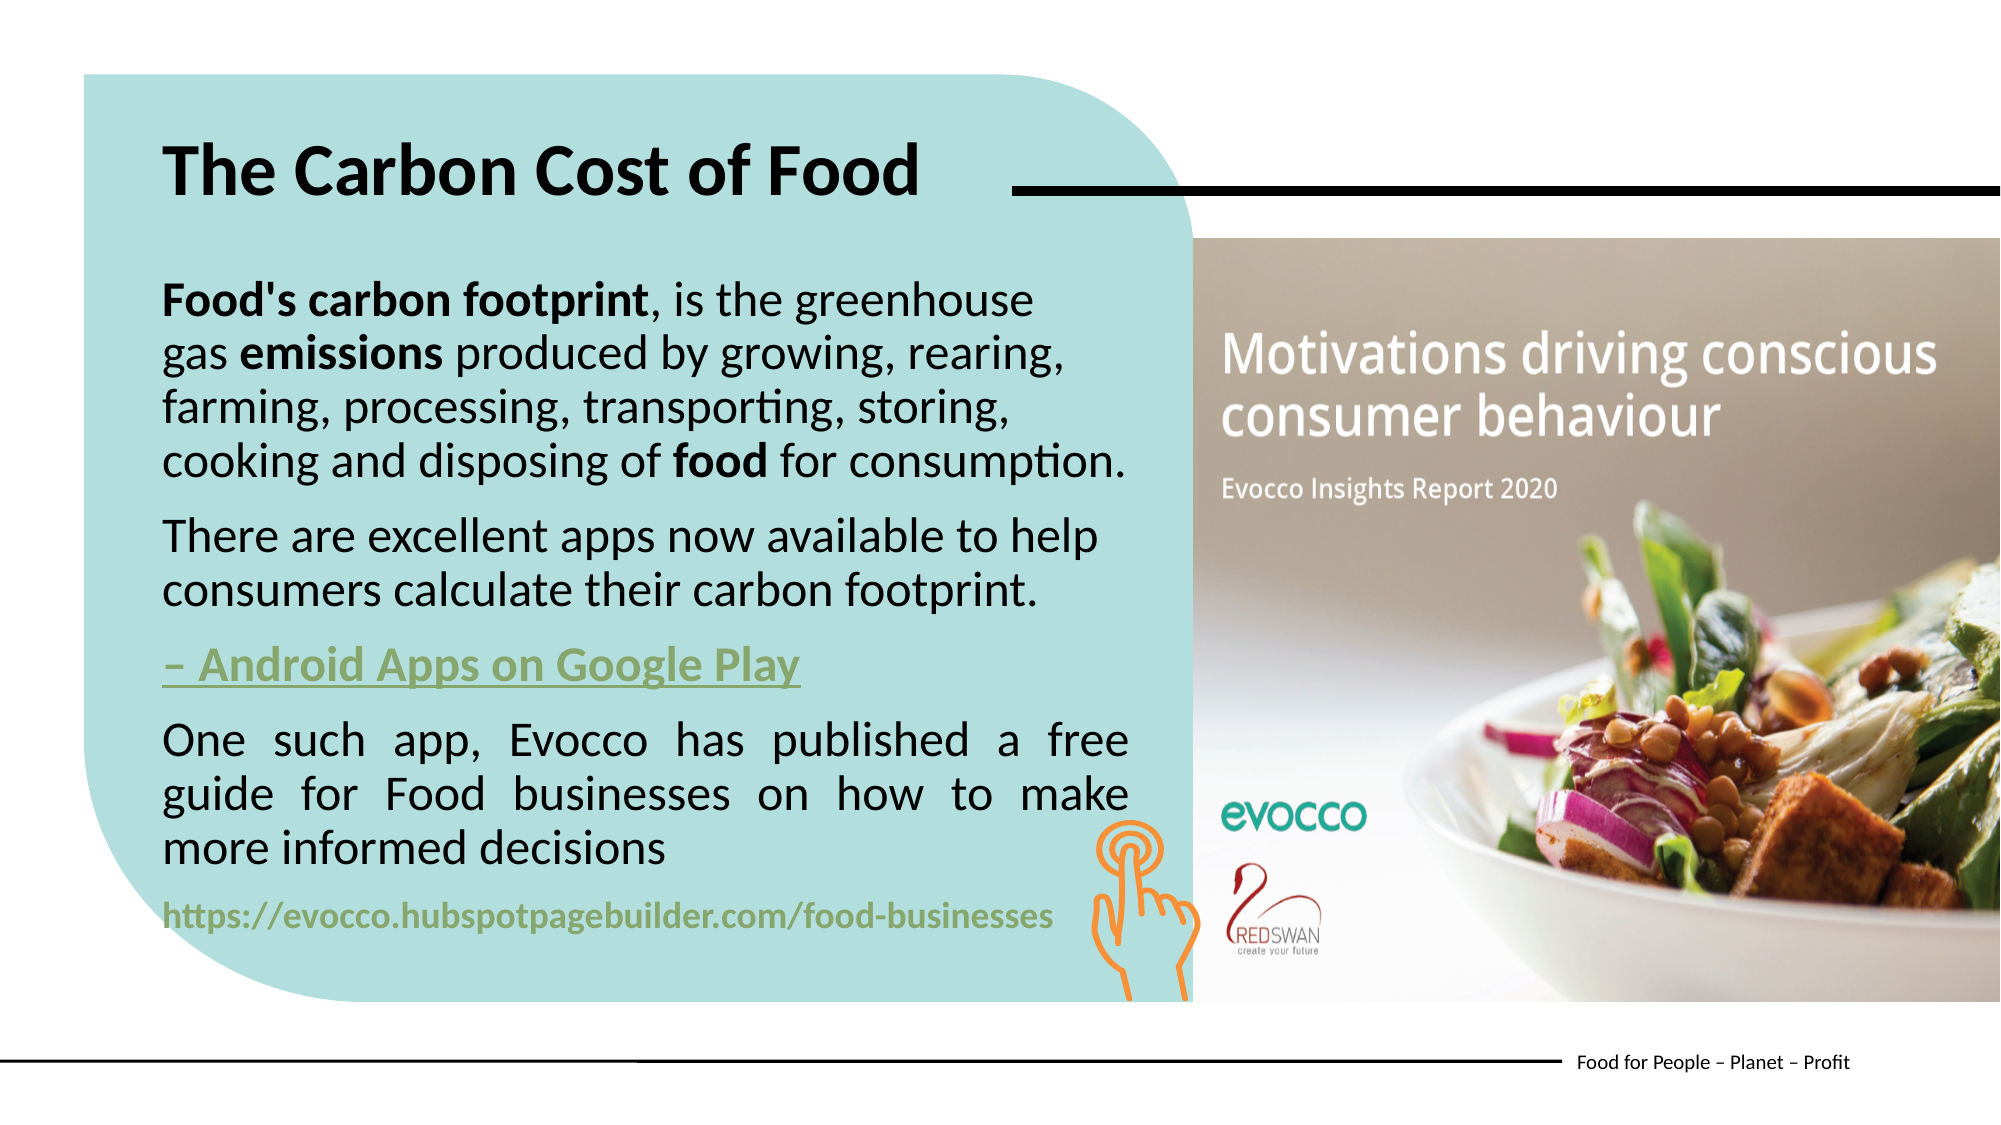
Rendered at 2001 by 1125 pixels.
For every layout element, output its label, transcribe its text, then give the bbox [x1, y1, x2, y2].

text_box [1091, 819, 1201, 1002]
list Food's carbon footprint, is the greenhouse gas emissions produced by growing, rearing, farming, processing, transporting, storing, cooking and disposing of food for consumption. There are excellent apps now available to help consumers calculate their carbon footprint. – Android Apps on Google Play One such app, Evocco has published a free guide for Food businesses on how to make more informed decisions https://evocco.hubspotpagebuilder.com/food-businesses [147, 265, 1145, 981]
list The Carbon Cost of Food [147, 123, 967, 287]
picture [1193, 238, 2000, 1003]
